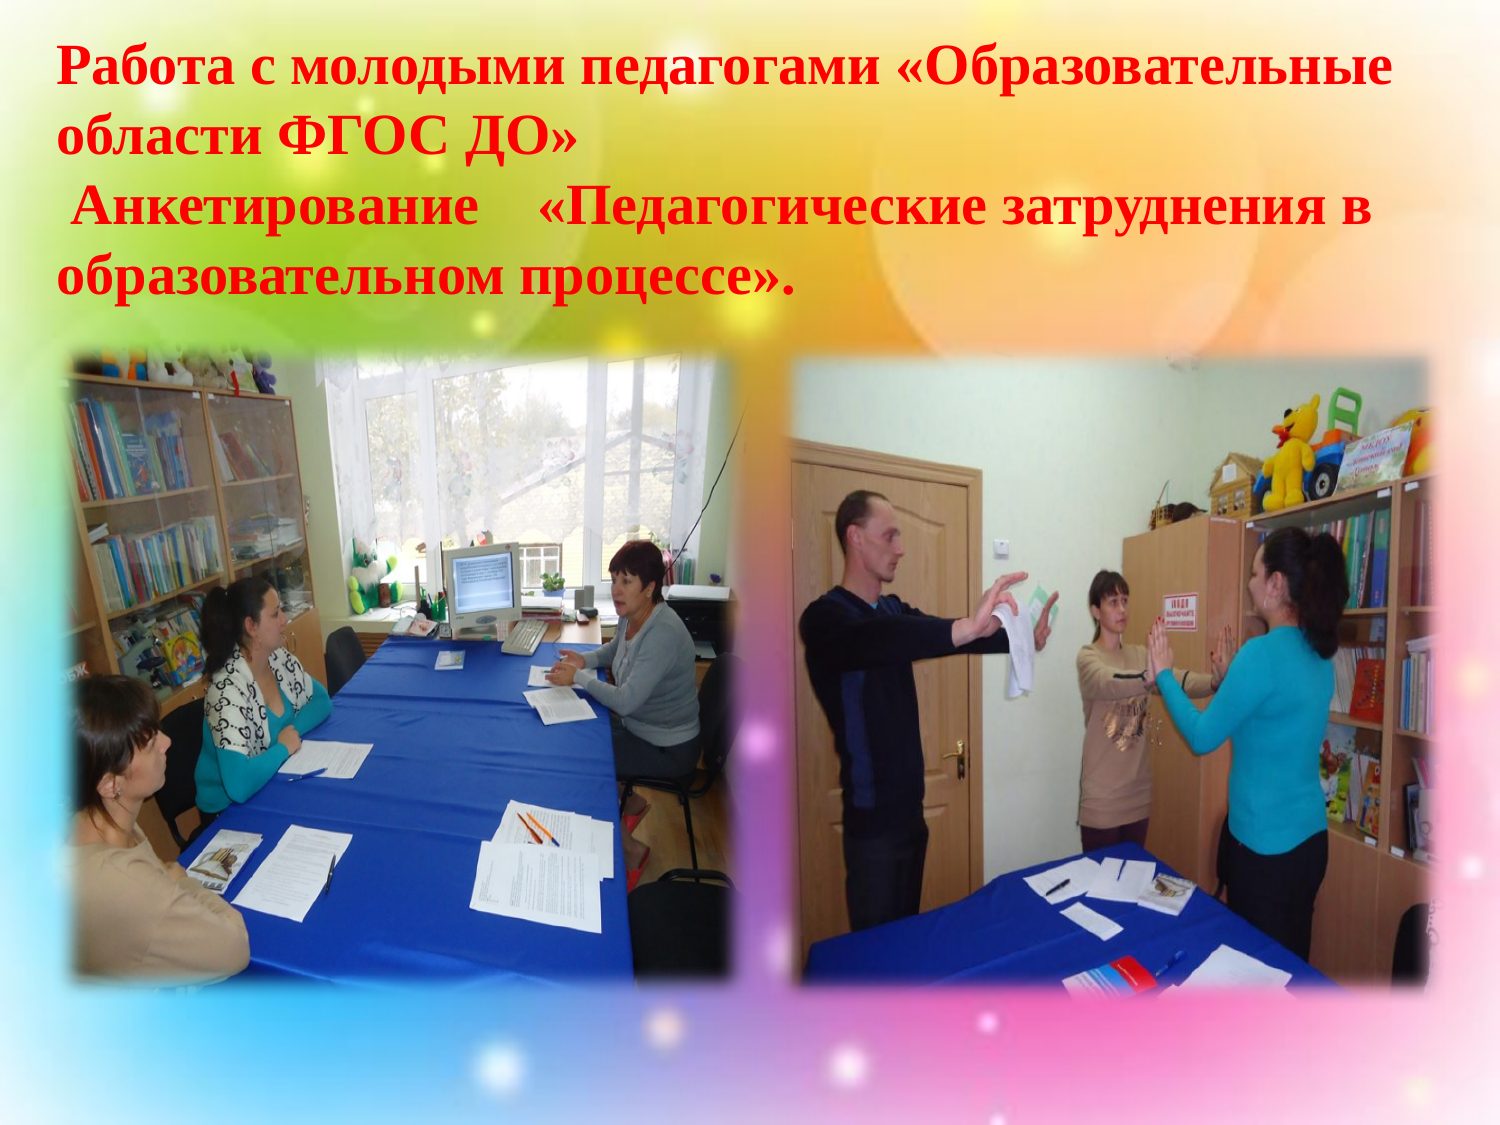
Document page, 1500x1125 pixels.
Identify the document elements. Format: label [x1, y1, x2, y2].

list [773, 337, 1448, 1006]
picture [0, 0, 1500, 1125]
